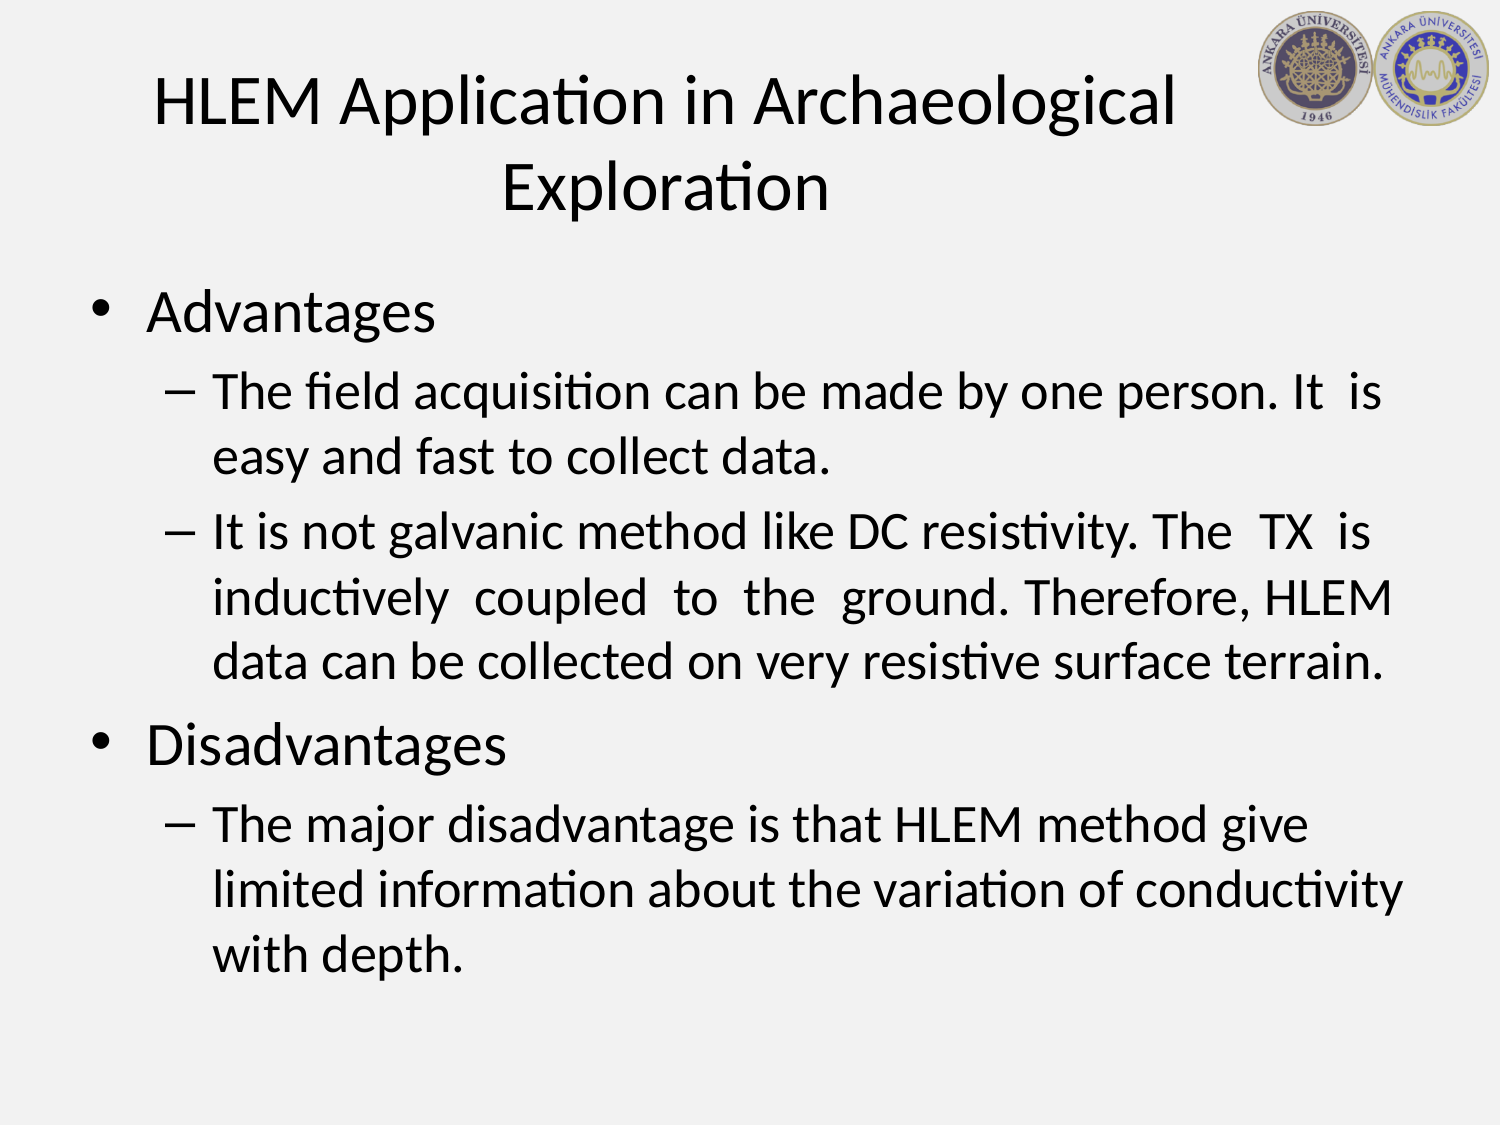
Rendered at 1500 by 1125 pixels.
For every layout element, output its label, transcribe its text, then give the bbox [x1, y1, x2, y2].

title HLEM Application in Archaeological Exploration [75, 45, 1258, 233]
list Advantages The field acquisition can be made by one person. It is easy and fast to collect data. It is not galvanic method like DC resistivity. The TX is inductively coupled to the ground. Therefore, HLEM data can be collected on very resistive surface terrain. Disadvantages The major disadvantage is that HLEM method give limited information about the variation of conductivity with depth. [75, 262, 1425, 1005]
picture [1257, 10, 1489, 126]
